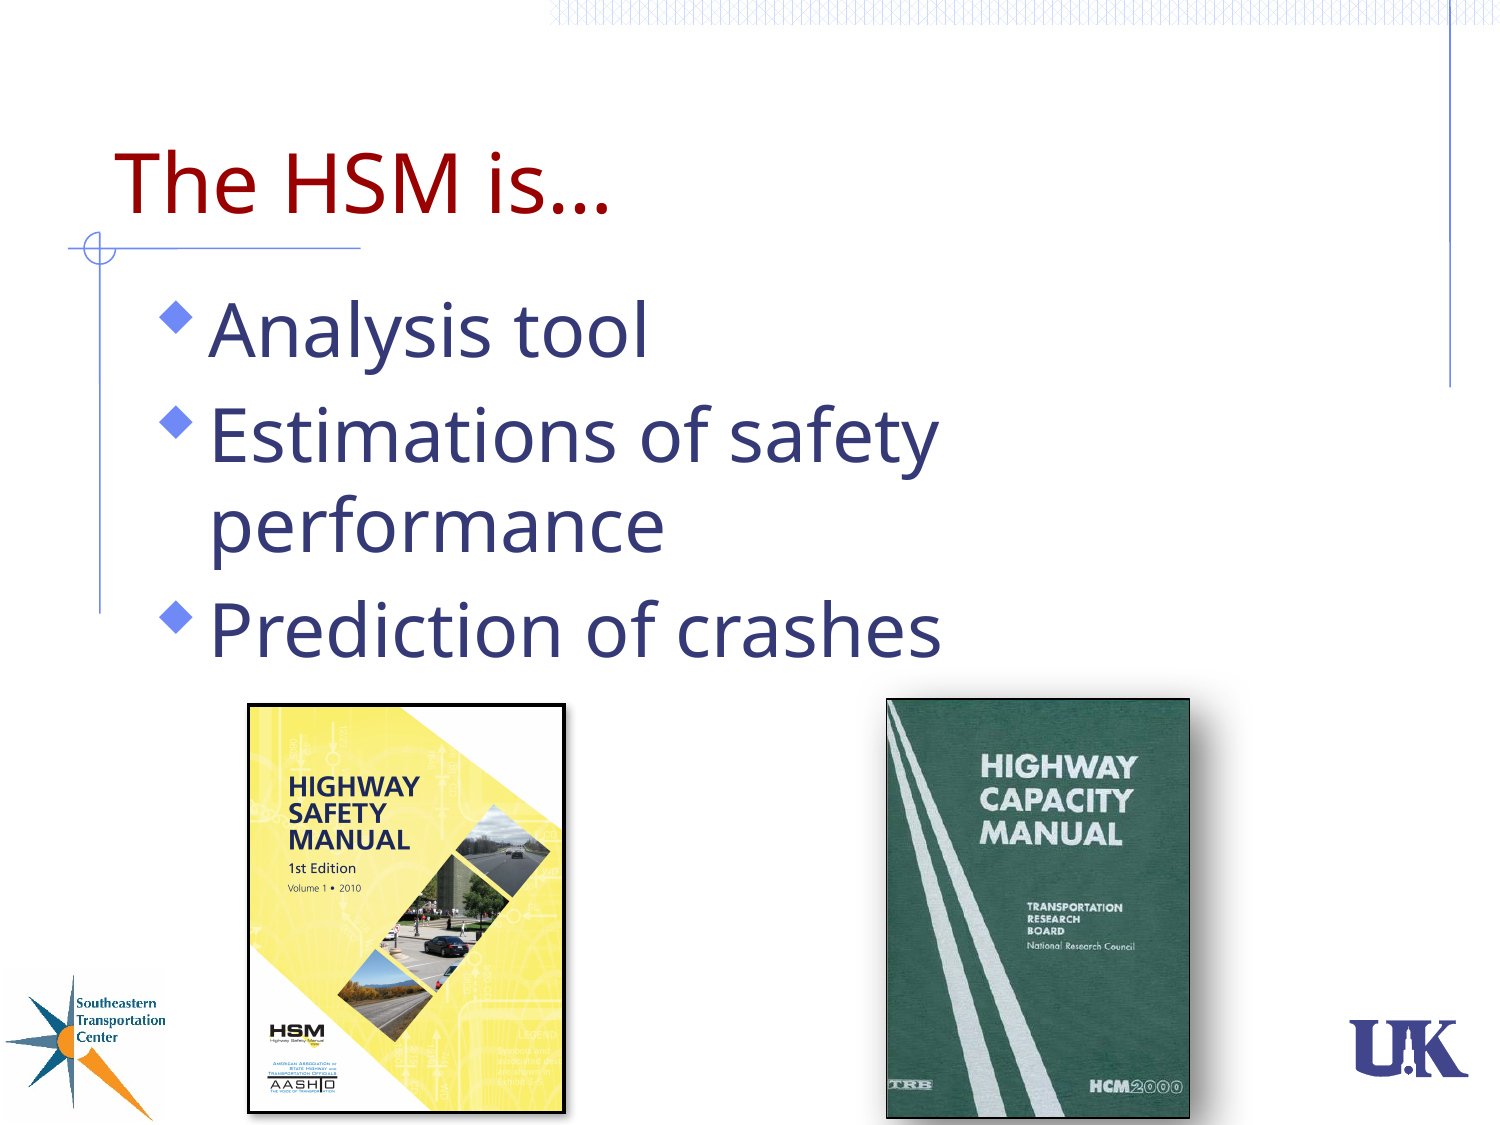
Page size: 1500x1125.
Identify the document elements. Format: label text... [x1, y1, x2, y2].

picture [249, 706, 563, 1111]
title The HSM is… [99, 50, 1375, 238]
list Analysis tool Estimations of safety performance Prediction of crashes [137, 275, 1413, 950]
picture [3, 969, 165, 1122]
picture [887, 699, 1190, 1118]
